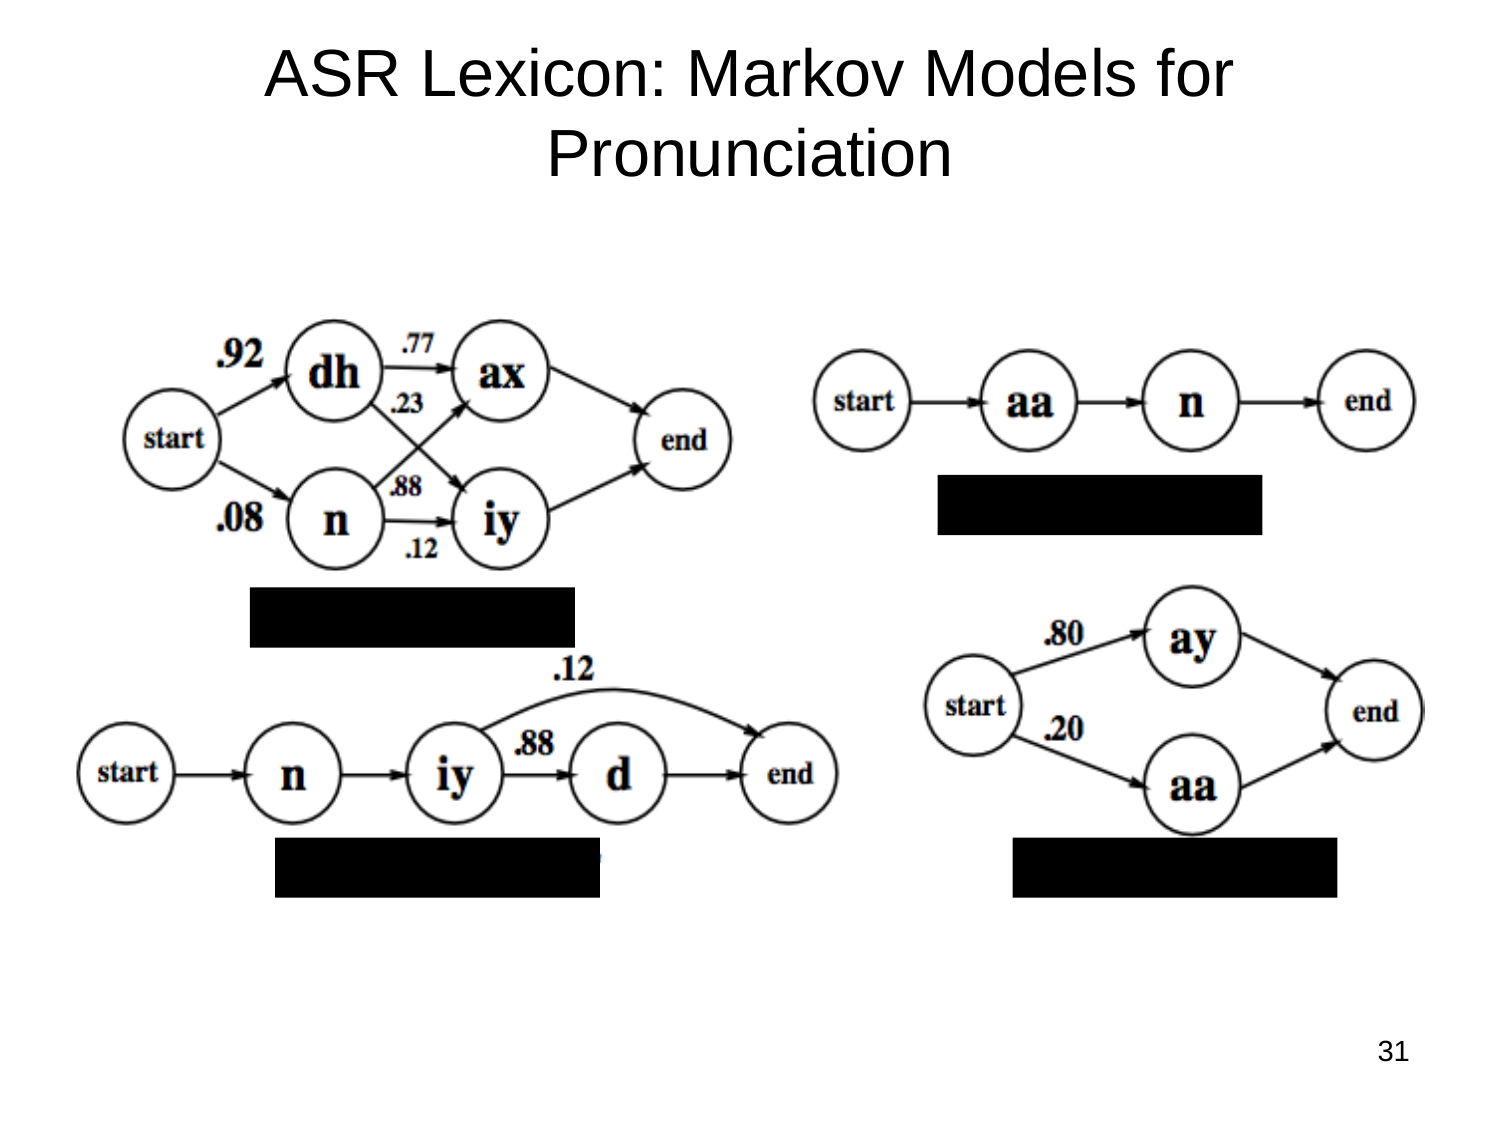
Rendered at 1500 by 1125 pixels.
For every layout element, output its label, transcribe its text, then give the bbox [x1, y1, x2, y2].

slide_number 31 [1074, 1024, 1425, 1103]
text_box [1012, 894, 1338, 898]
text_box [275, 894, 600, 898]
title ASR Lexicon: Markov Models for Pronunciation [75, 45, 1425, 175]
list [74, 318, 1426, 886]
